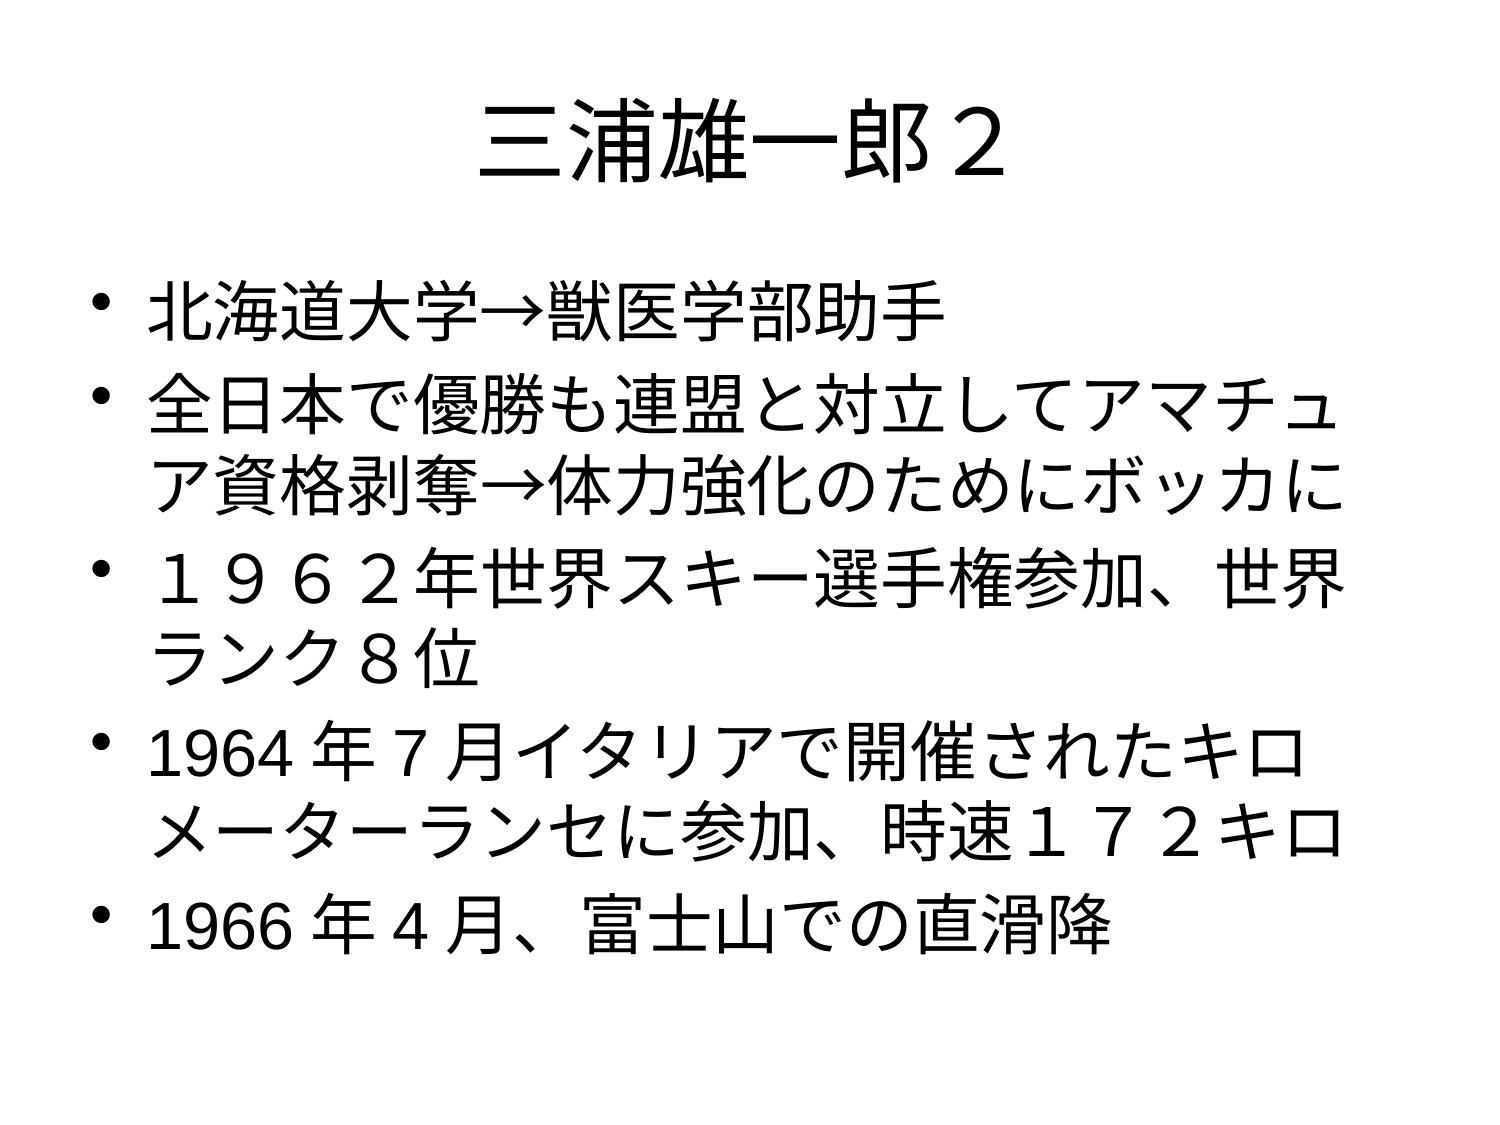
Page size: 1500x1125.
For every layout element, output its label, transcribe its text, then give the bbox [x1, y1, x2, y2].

title 三浦雄一郎２ [74, 44, 1426, 233]
list 北海道大学→獣医学部助手 全日本で優勝も連盟と対立してアマチュア資格剥奪→体力強化のためにボッカに １９６２年世界スキー選手権参加、世界ランク８位 1964年7月イタリアで開催されたキロメーターランセに参加、時速１７２キロ 1966年4月、富士山での直滑降 [74, 262, 1426, 1006]
